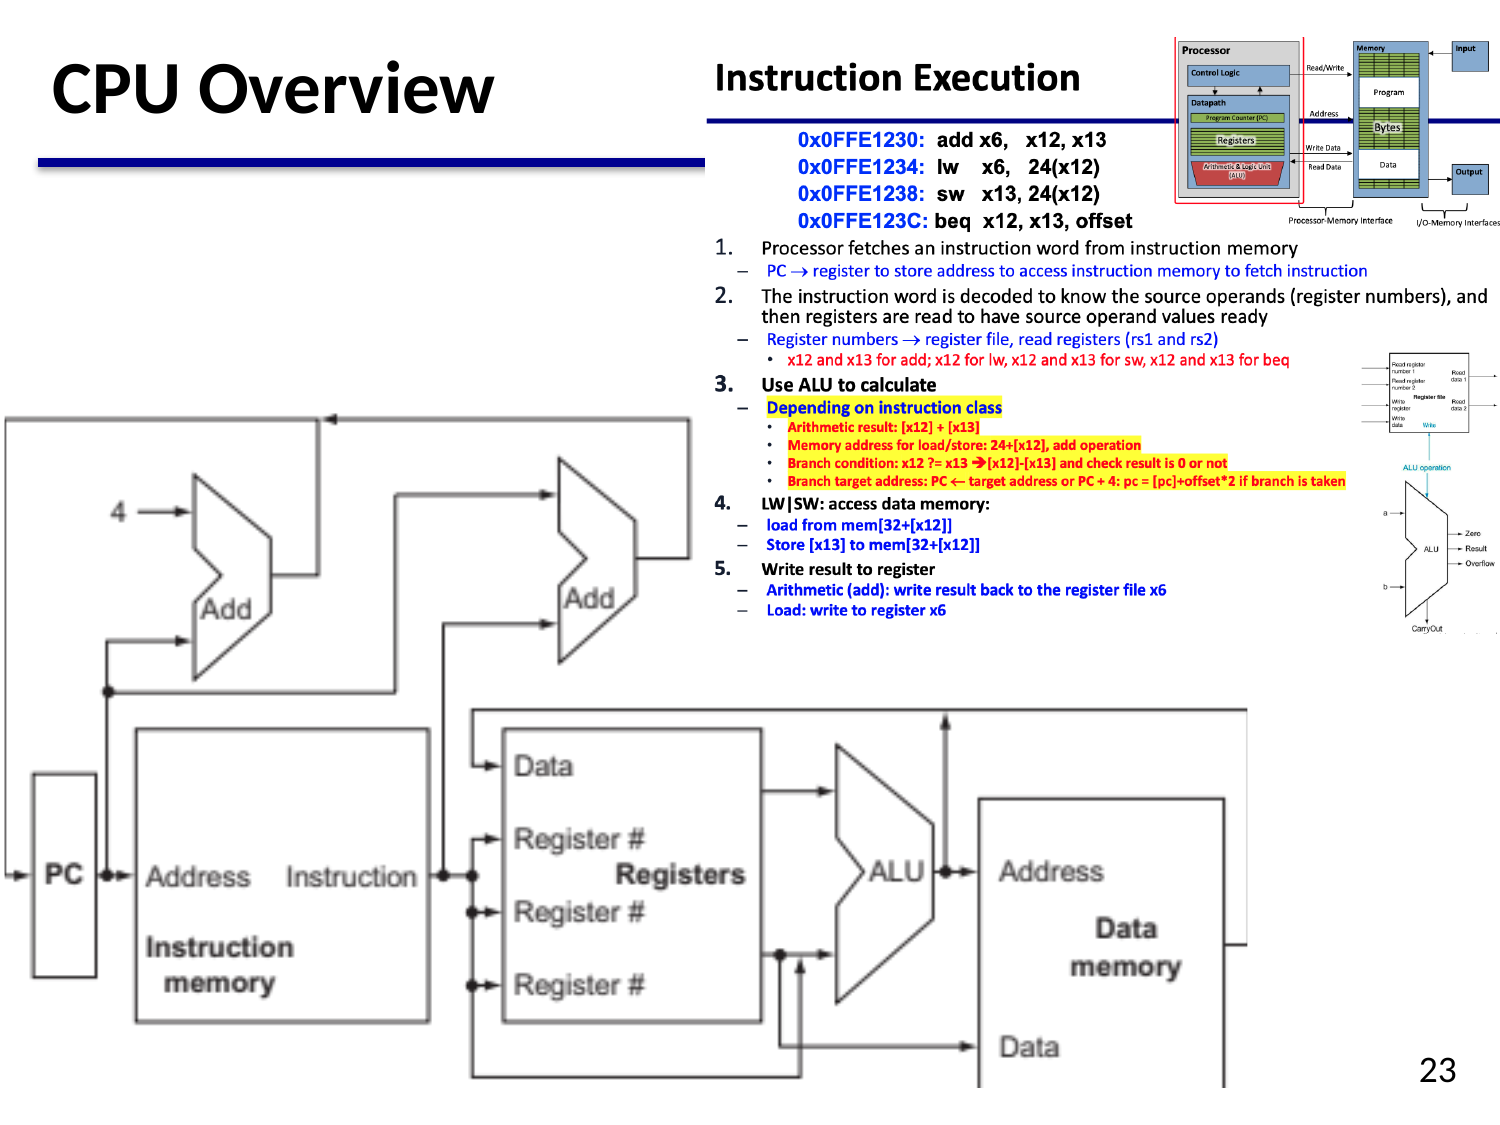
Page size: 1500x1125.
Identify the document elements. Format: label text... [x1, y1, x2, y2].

title CPU Overview [37, 24, 1475, 143]
slide_number 23 [1121, 1037, 1472, 1098]
picture [4, 37, 1500, 1088]
